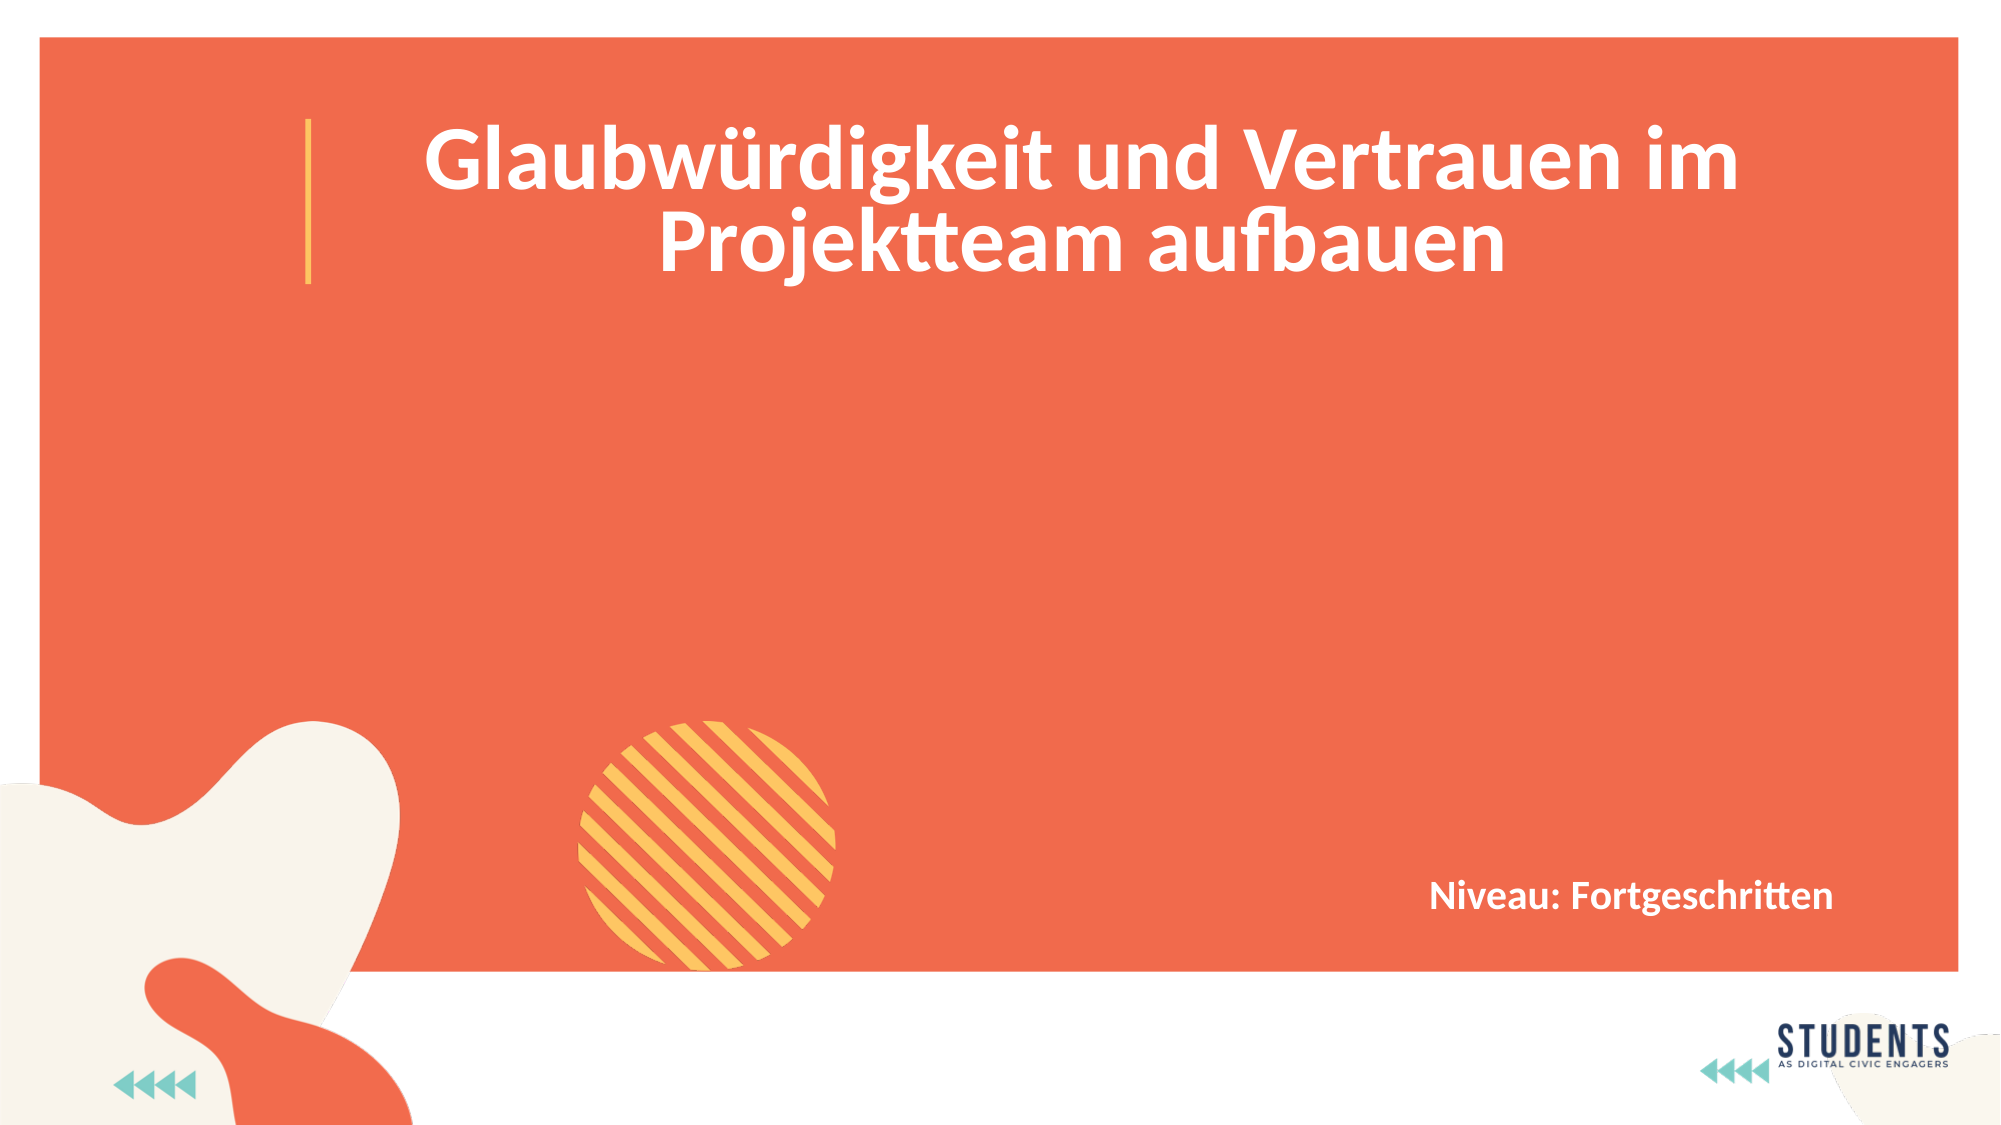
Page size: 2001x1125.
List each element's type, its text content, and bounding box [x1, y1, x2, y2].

text_box Niveau: Fortgeschritten [1414, 860, 2000, 926]
picture [0, 721, 836, 1125]
list Glaubwürdigkeit und Vertrauen im Projektteam aufbauen [352, 115, 1815, 348]
picture [1696, 1013, 2000, 1125]
